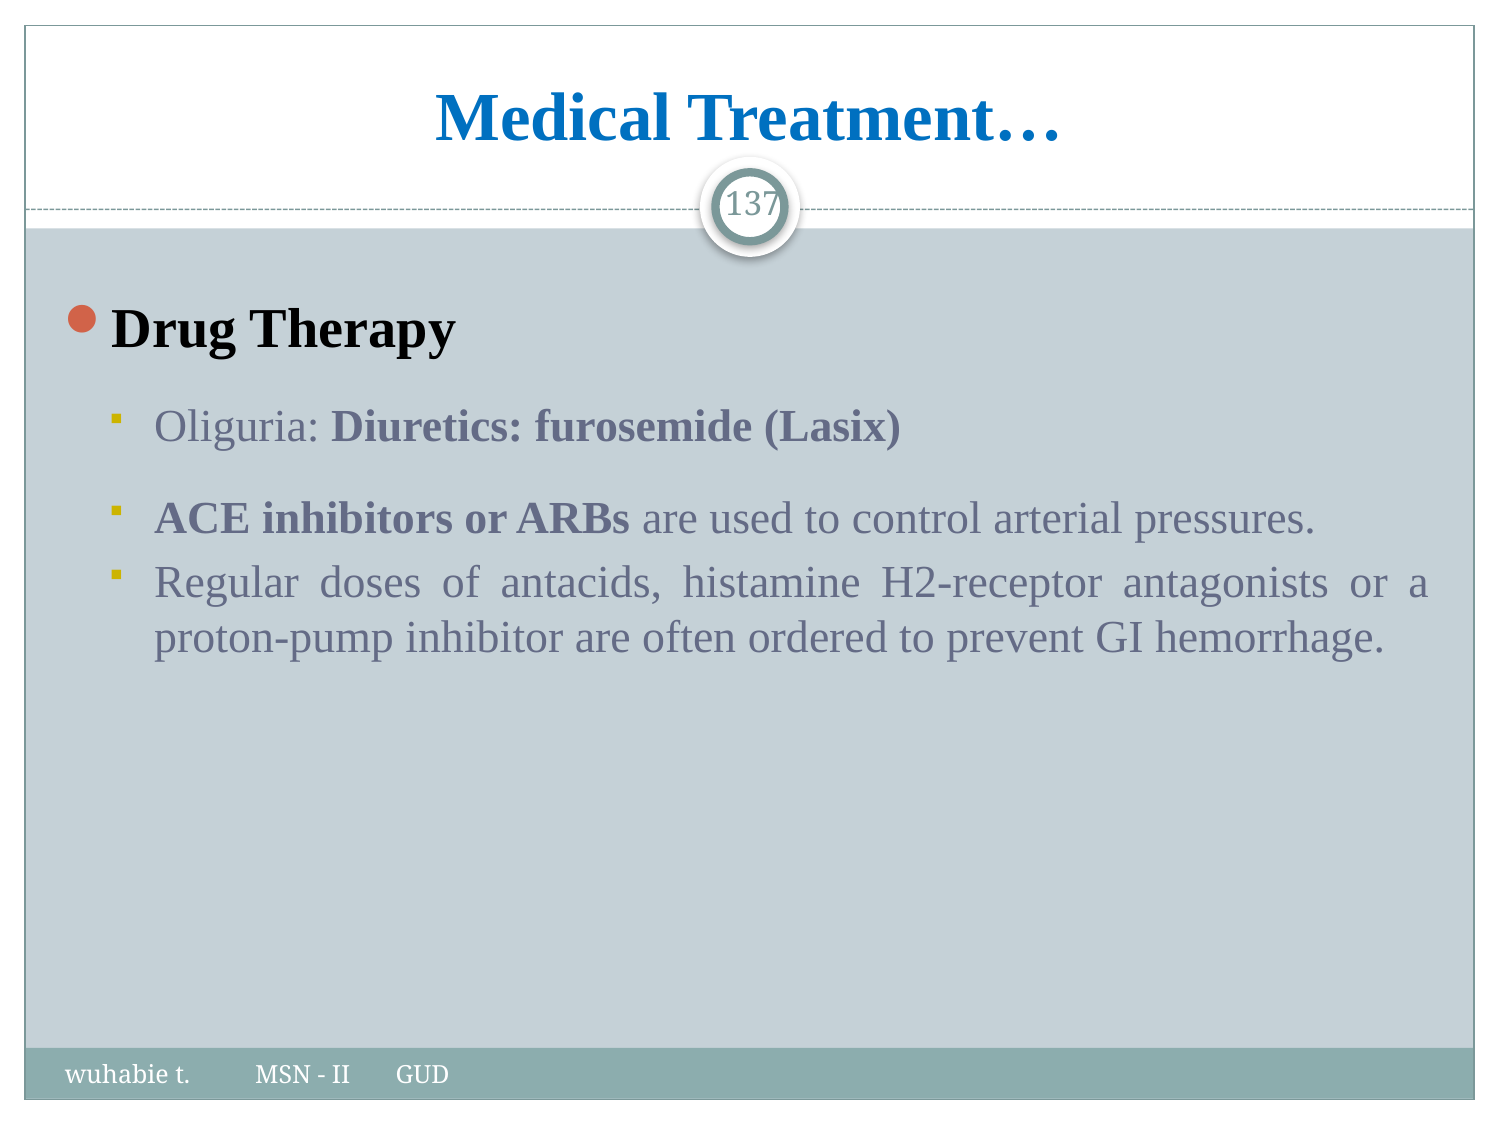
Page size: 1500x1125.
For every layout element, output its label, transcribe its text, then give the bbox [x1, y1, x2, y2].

slide_number 137 [715, 168, 791, 241]
footer wuhabie t. MSN - II GUD [50, 1051, 638, 1112]
title Medical Treatment… [49, 37, 1450, 162]
list Drug Therapy Oliguria: Diuretics: furosemide (Lasix) ACE inhibitors or ARBs are used to control arterial pressures. Regular doses of antacids, histamine H2-receptor antagonists or a proton-pump inhibitor are often ordered to prevent GI hemorrhage. [49, 250, 1445, 1001]
